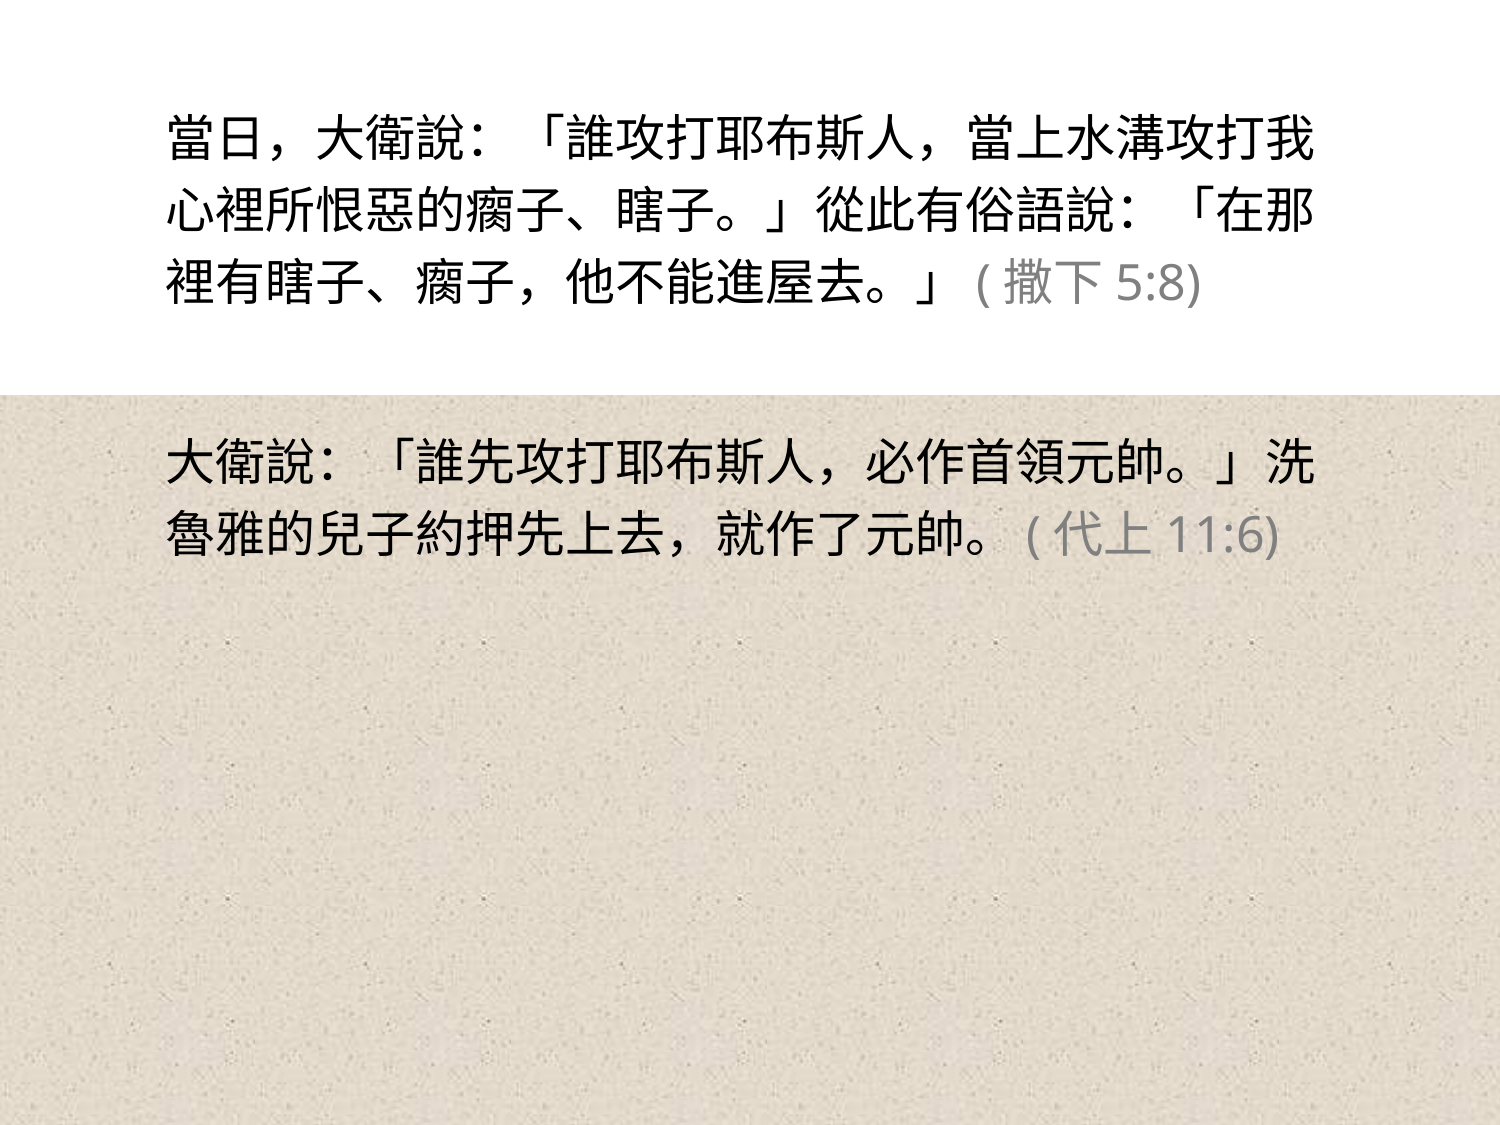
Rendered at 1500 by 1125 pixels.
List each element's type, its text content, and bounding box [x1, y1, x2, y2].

text_box 當日，大衛說：「誰攻打耶布斯人，當上水溝攻打我心裡所恨惡的瘸子、瞎子。」從此有俗語說：「在那裡有瞎子、瘸子，他不能進屋去。」(撒下5:8) 大衛說：「誰先攻打耶布斯人，必作首領元帥。」洗魯雅的兒子約押先上去，就作了元帥。(代上11:6) [157, 87, 1343, 570]
text_box [0, 395, 1500, 1125]
